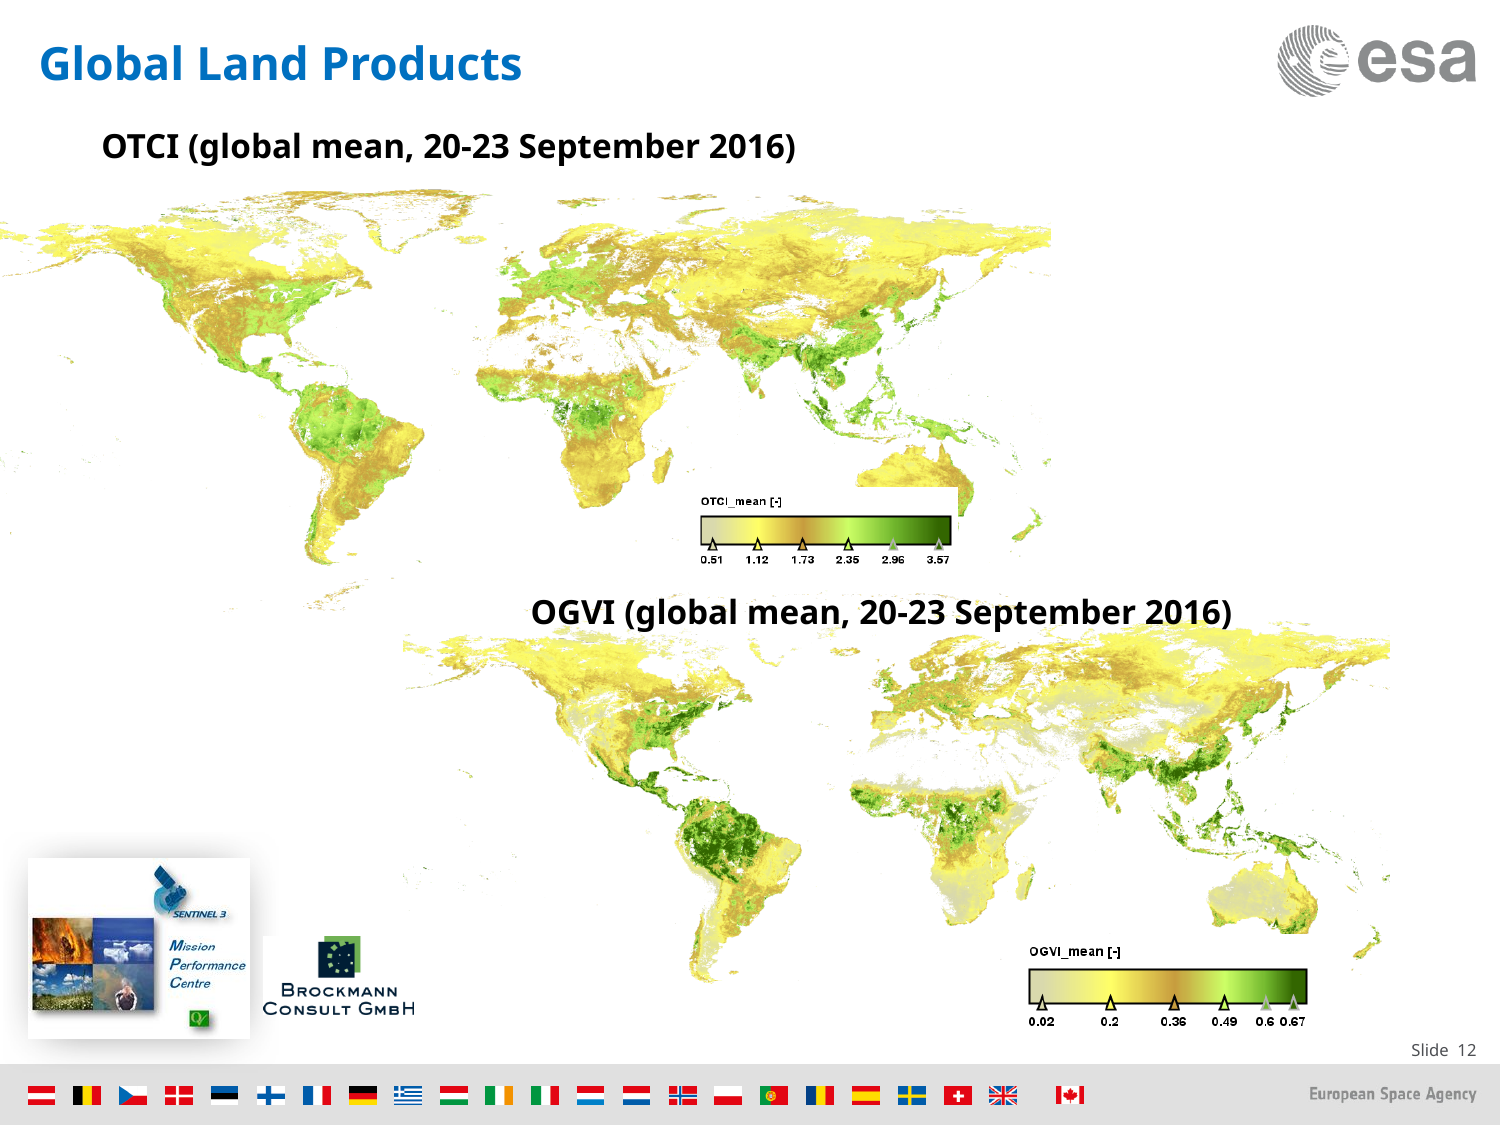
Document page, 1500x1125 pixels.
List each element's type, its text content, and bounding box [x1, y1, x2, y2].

title Global Land Products [23, 26, 651, 97]
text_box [0, 117, 1051, 657]
picture [1277, 25, 1476, 109]
picture [0, 583, 1500, 1125]
picture [28, 858, 250, 1039]
